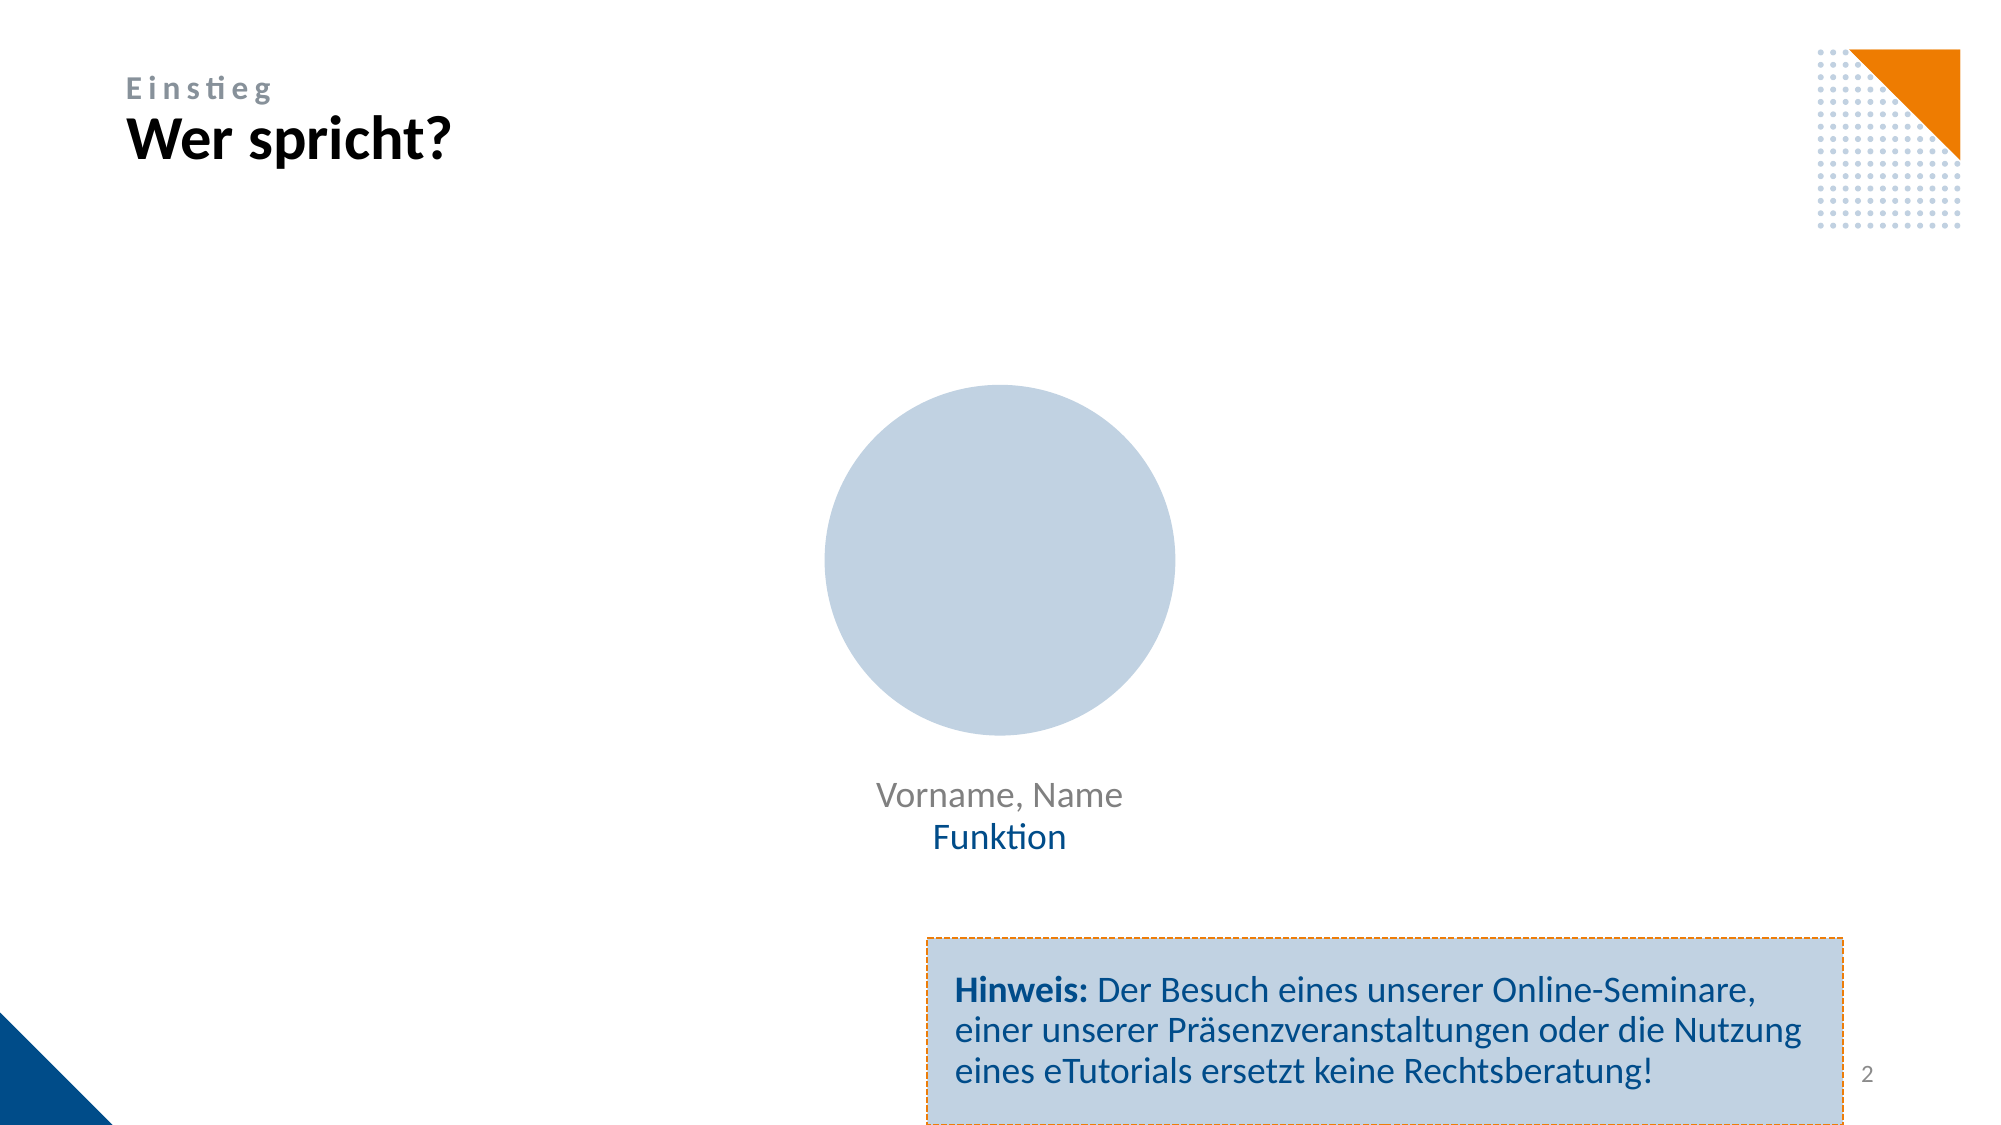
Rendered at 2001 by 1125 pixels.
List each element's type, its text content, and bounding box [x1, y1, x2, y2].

text_box [823, 383, 1177, 737]
text_box Vorname, Name Funktion [769, 766, 1231, 888]
text_box Hinweis: Der Besuch eines unserer Online-Seminare, einer unserer Präsenzveranstaltungen oder die Nutzung eines eTutorials ersetzt keine Rechtsberatung! [940, 962, 1840, 1099]
picture [1814, 47, 1964, 231]
list Wer spricht? [111, 47, 1741, 231]
slide_number 2 [1844, 1042, 1889, 1103]
text_box Einstieg [111, 63, 1086, 119]
text_box [926, 937, 1844, 1125]
